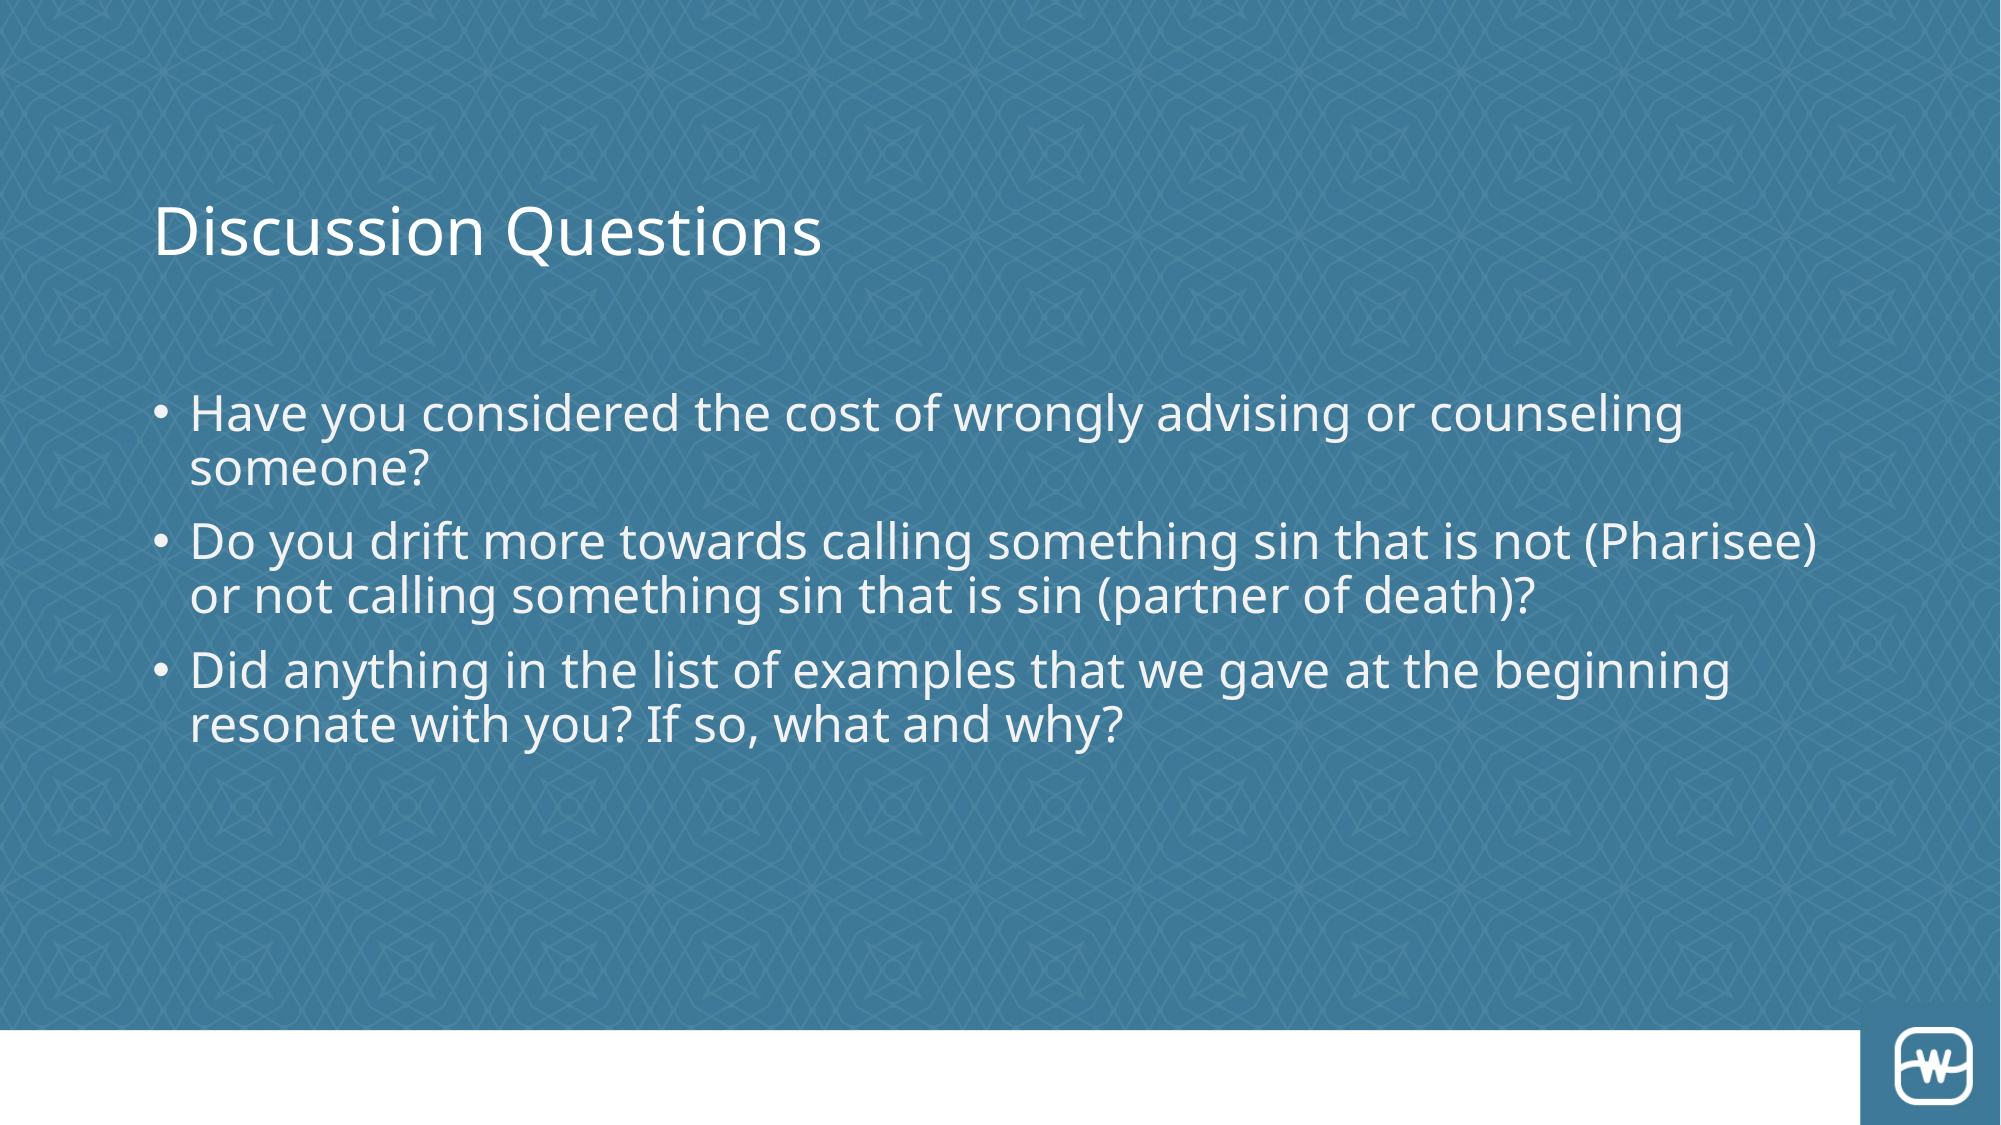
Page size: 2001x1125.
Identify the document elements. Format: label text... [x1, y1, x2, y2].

list Have you considered the cost of wrongly advising or counseling someone? Do you drift more towards calling something sin that is not (Pharisee) or not calling something sin that is sin (partner of death)? Did anything in the list of examples that we gave at the beginning resonate with you? If so, what and why? [137, 299, 1863, 917]
picture [0, 0, 2001, 1125]
title Discussion Questions [137, 189, 1863, 278]
